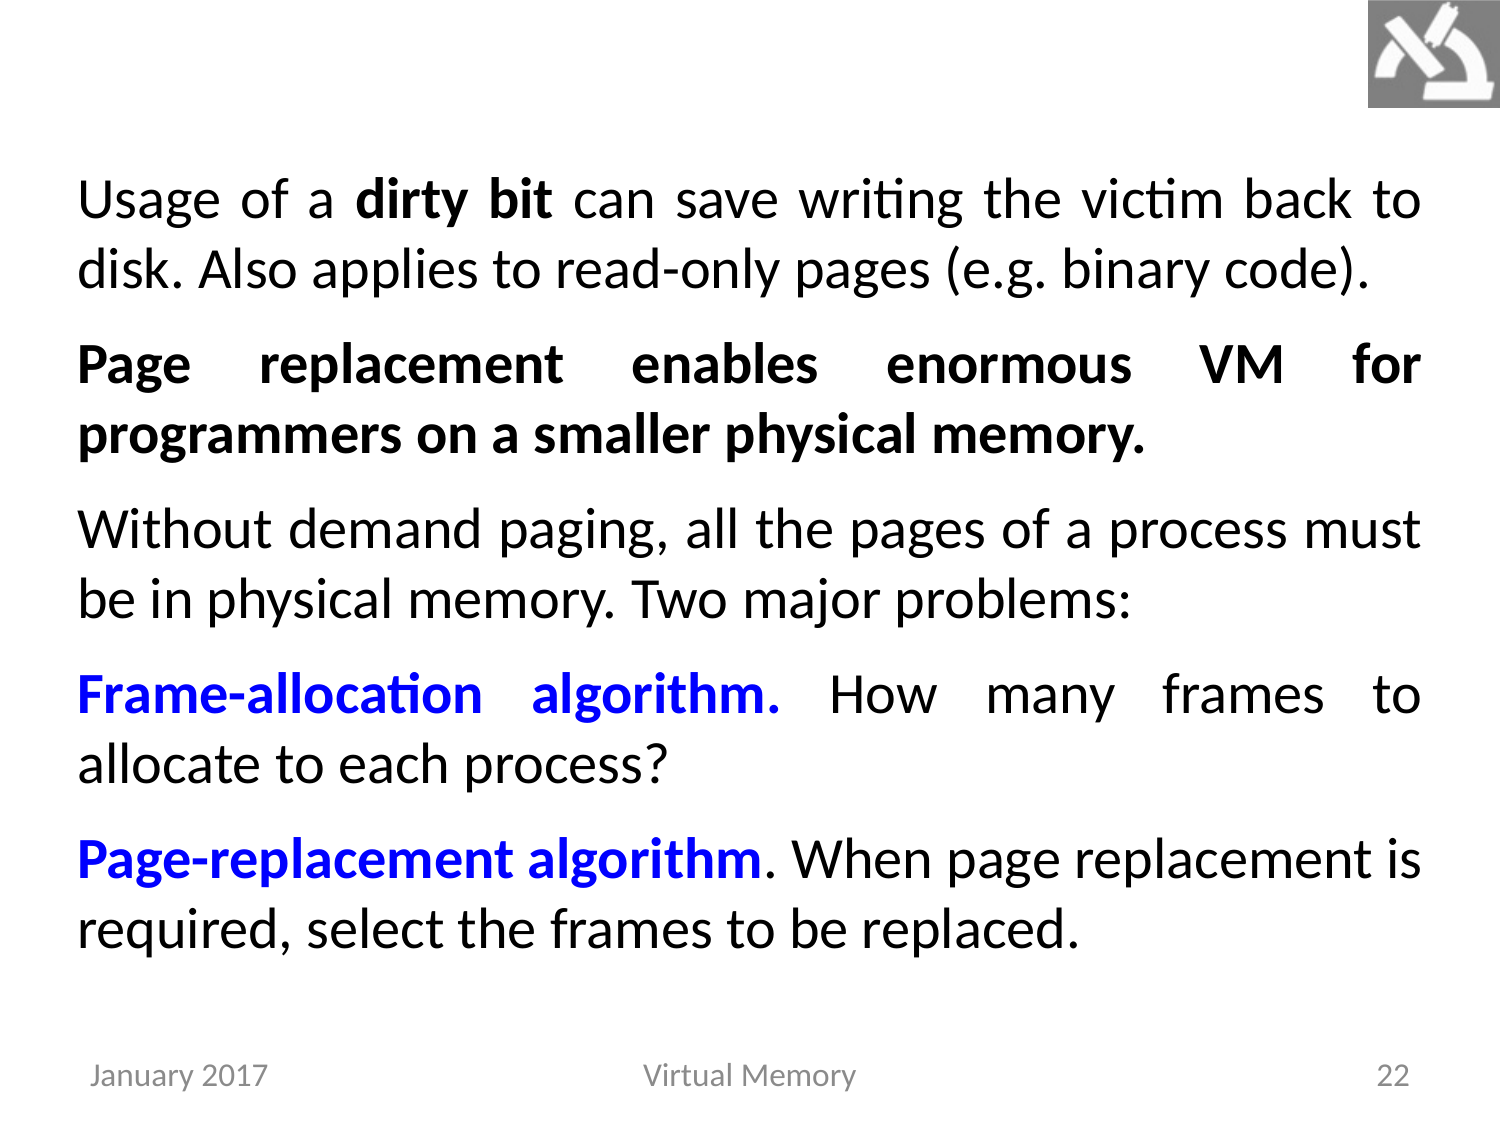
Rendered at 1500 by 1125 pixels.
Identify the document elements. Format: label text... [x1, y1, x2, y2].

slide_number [75, 1042, 425, 1103]
text_box Usage of a dirty bit can save writing the victim back to disk. Also applies to read-only pages (e.g. binary code). Page replacement enables enormous VM for programmers on a smaller physical memory. Without demand paging, all the pages of a process must be in physical memory. Two major problems: Frame-allocation algorithm. How many frames to allocate to each process? Page-replacement algorithm. When page replacement is required, select the frames to be replaced. [62, 152, 1438, 968]
picture [1368, 0, 1500, 108]
footer Virtual Memory [512, 1042, 988, 1103]
slide_number 22 [1074, 1042, 1425, 1103]
